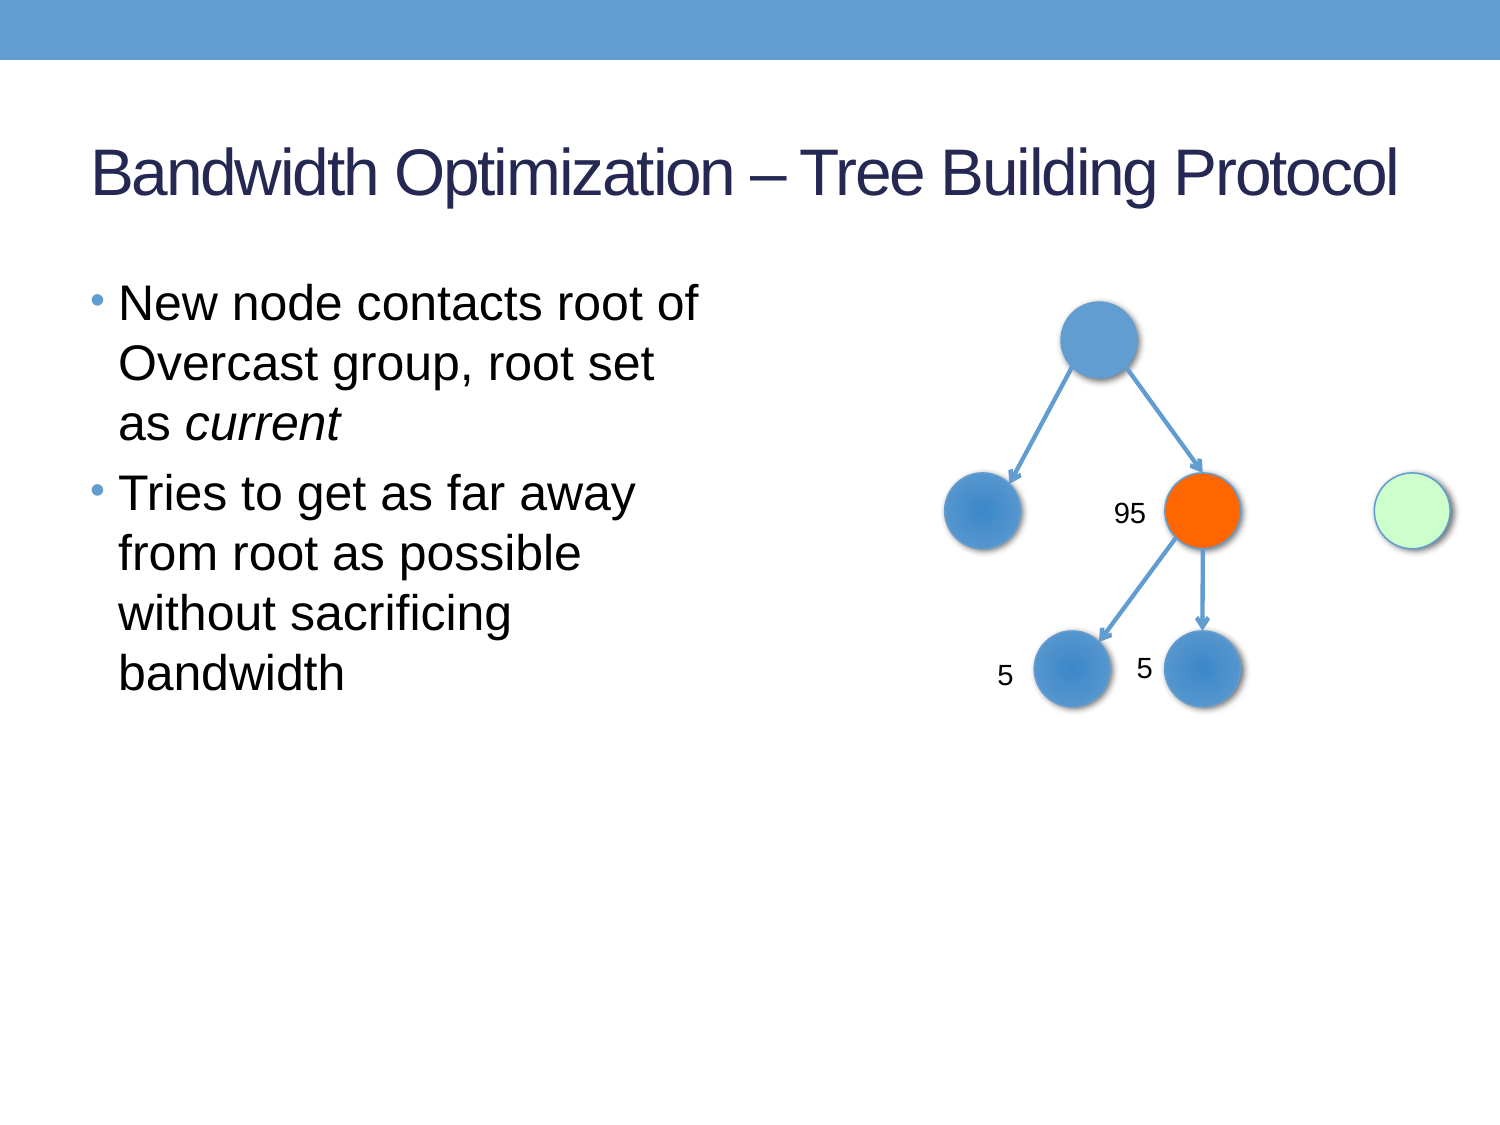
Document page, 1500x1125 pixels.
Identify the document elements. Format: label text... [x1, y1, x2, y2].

title Bandwidth Optimization – Tree Building Protocol [75, 87, 1425, 250]
text_box 5 [1121, 652, 1176, 692]
text_box [1171, 630, 1242, 708]
text_box [1037, 630, 1111, 708]
text_box 95 [1098, 487, 1171, 536]
text_box [1171, 473, 1242, 550]
text_box [1060, 301, 1138, 379]
text_box [943, 472, 1022, 550]
text_box 5 [982, 648, 1037, 699]
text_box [1009, 366, 1073, 485]
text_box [1125, 366, 1203, 474]
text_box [1098, 537, 1177, 643]
text_box [1373, 472, 1451, 550]
list New node contacts root of Overcast group, root set as current Tries to get as far away from root as possible without sacrificing bandwidth [75, 262, 716, 1063]
